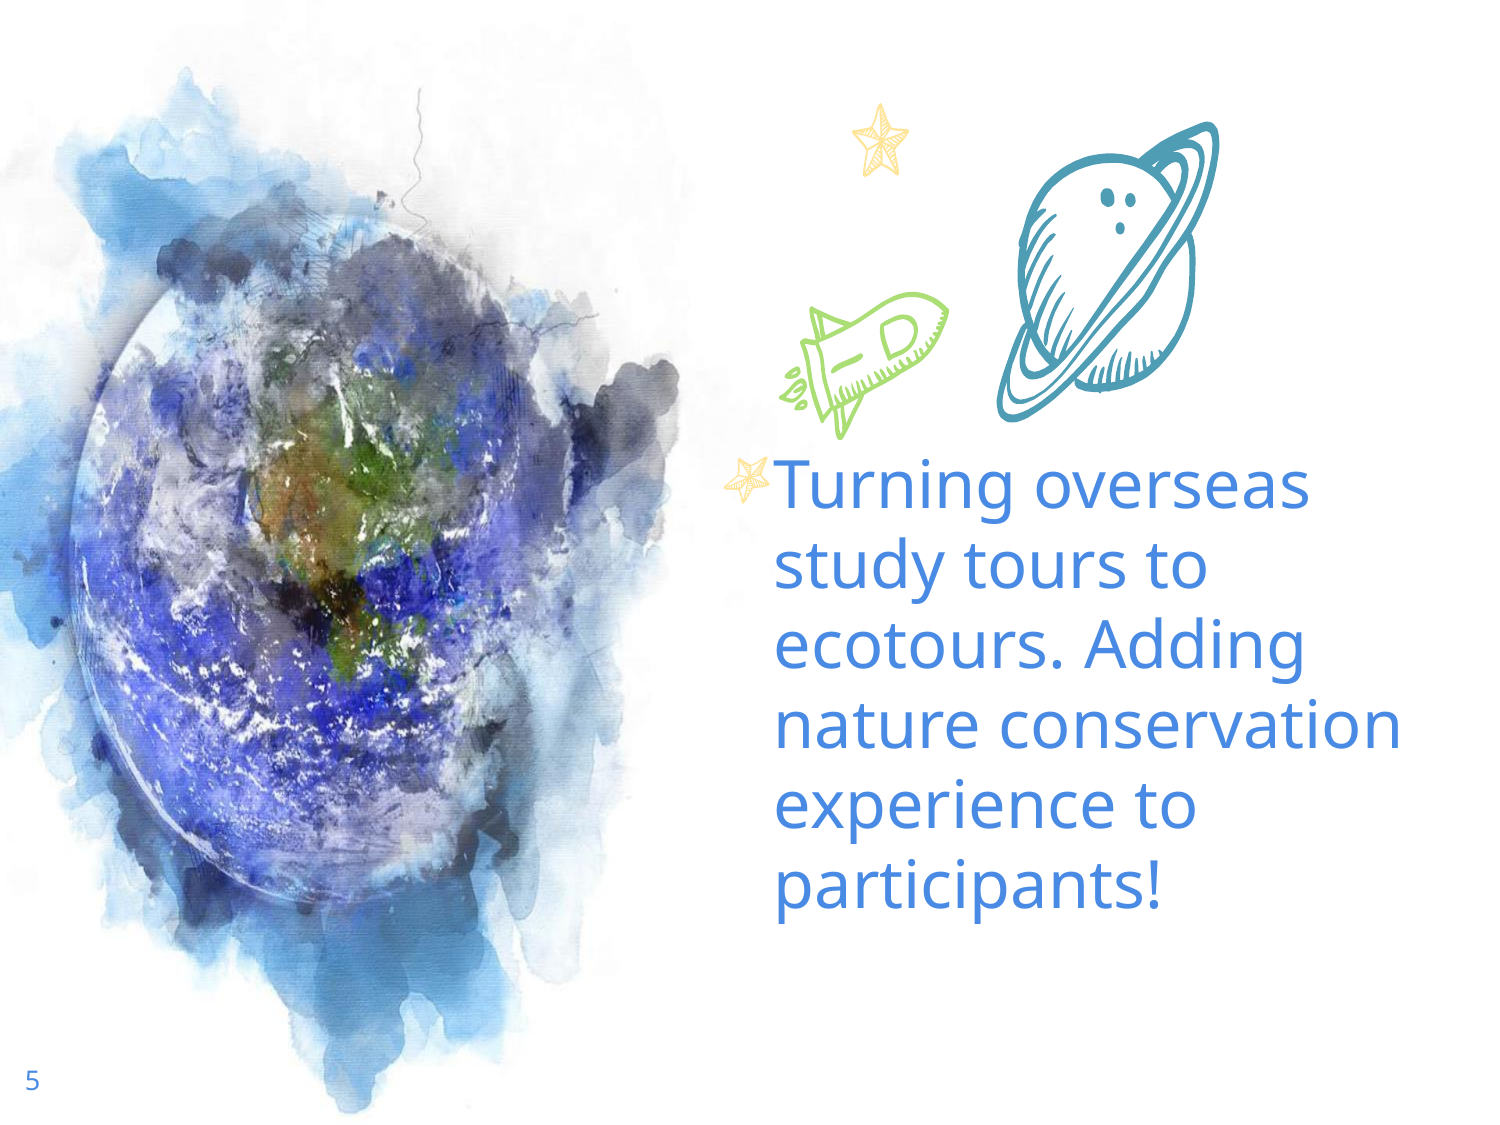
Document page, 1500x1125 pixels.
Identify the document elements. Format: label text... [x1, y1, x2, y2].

text_box [784, 366, 801, 379]
text_box [852, 103, 909, 177]
text_box [778, 378, 808, 411]
text_box [996, 121, 1220, 423]
title Turning overseas study tours to ecotours. Adding nature conservation experience to participants! [773, 538, 1471, 922]
picture [0, 0, 1500, 1125]
slide_number 5 [24, 1038, 115, 1125]
text_box [799, 291, 950, 441]
text_box [723, 456, 770, 504]
